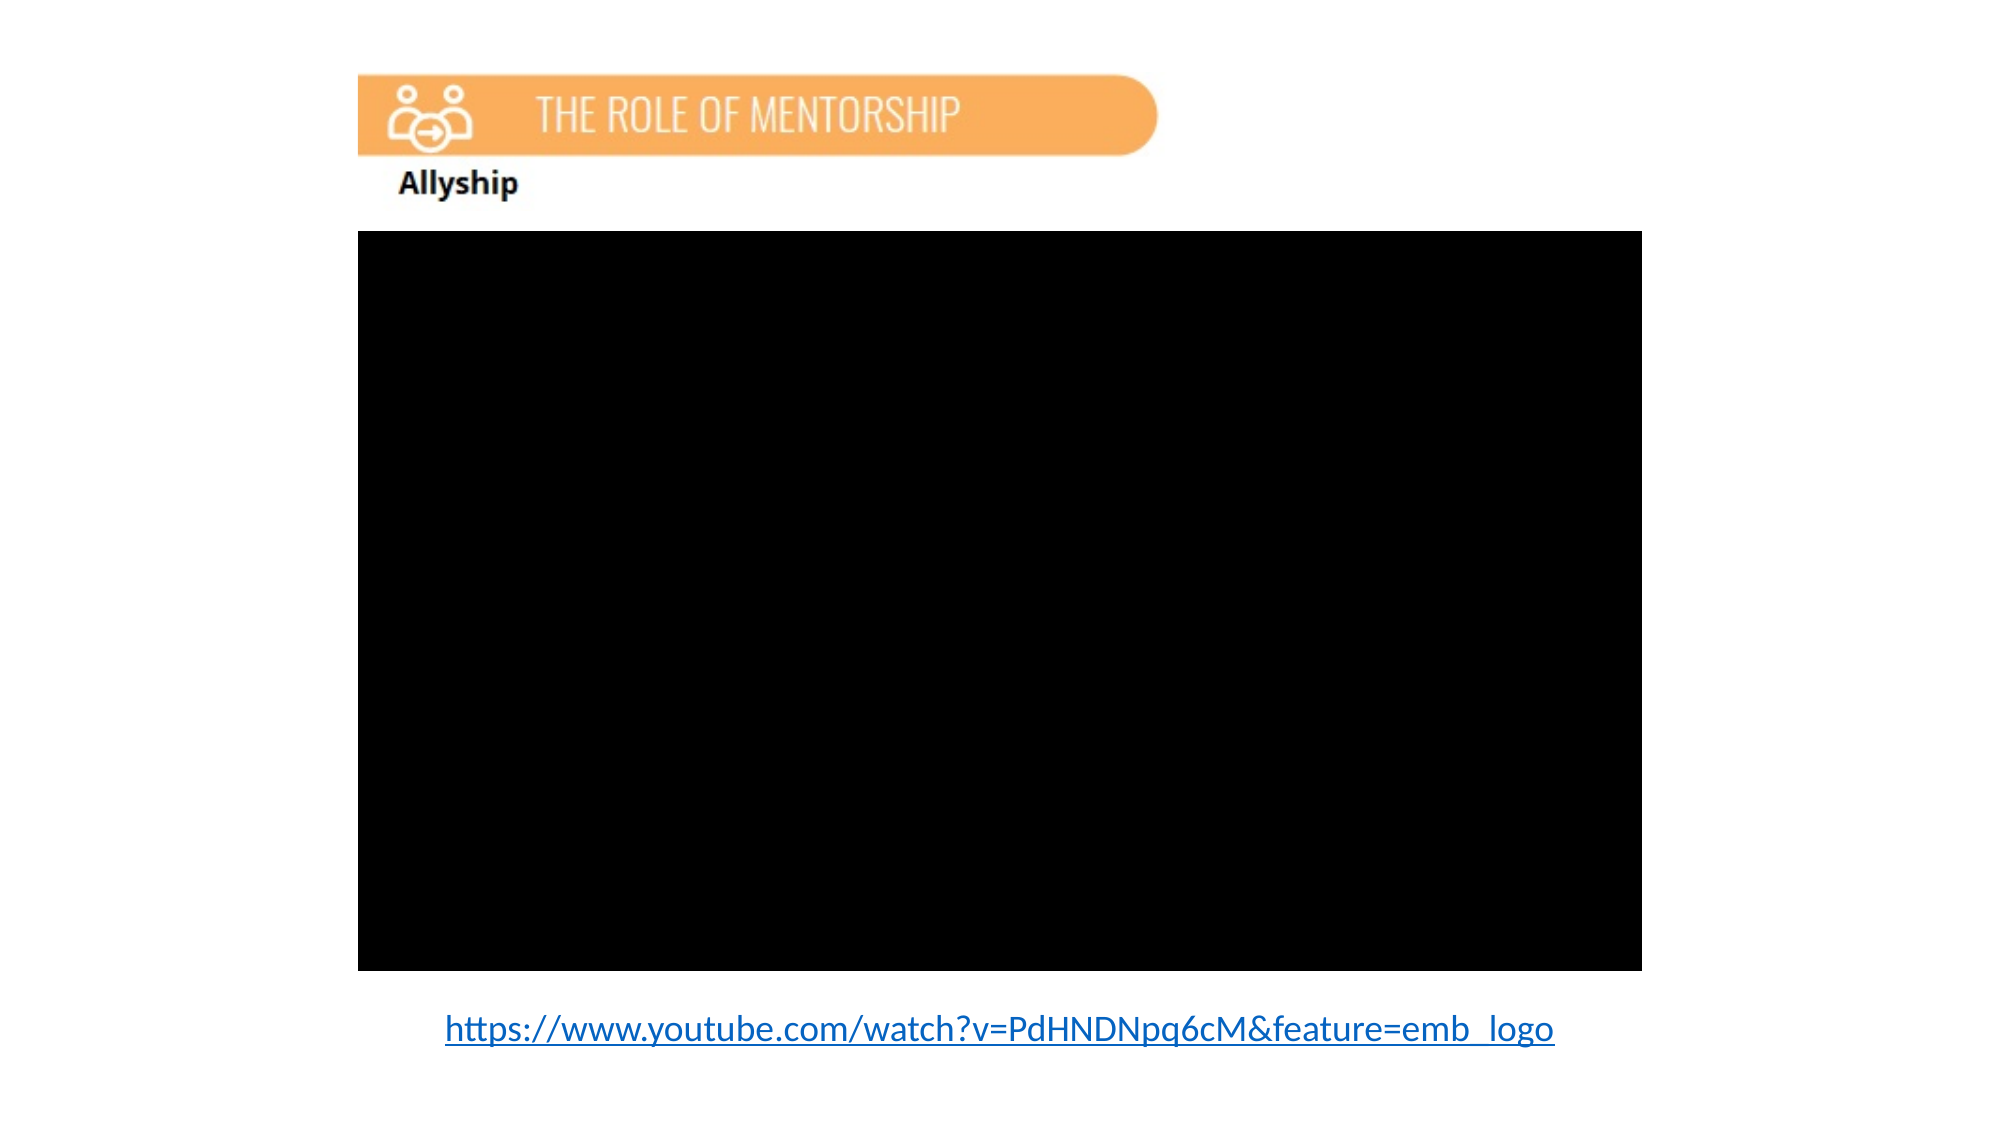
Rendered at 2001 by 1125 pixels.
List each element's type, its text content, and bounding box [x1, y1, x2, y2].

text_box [357, 231, 1642, 972]
picture [357, 72, 1169, 211]
text_box https://www.youtube.com/watch?v=PdHNDNpq6cM&feature=emb_logo [423, 996, 1577, 1057]
